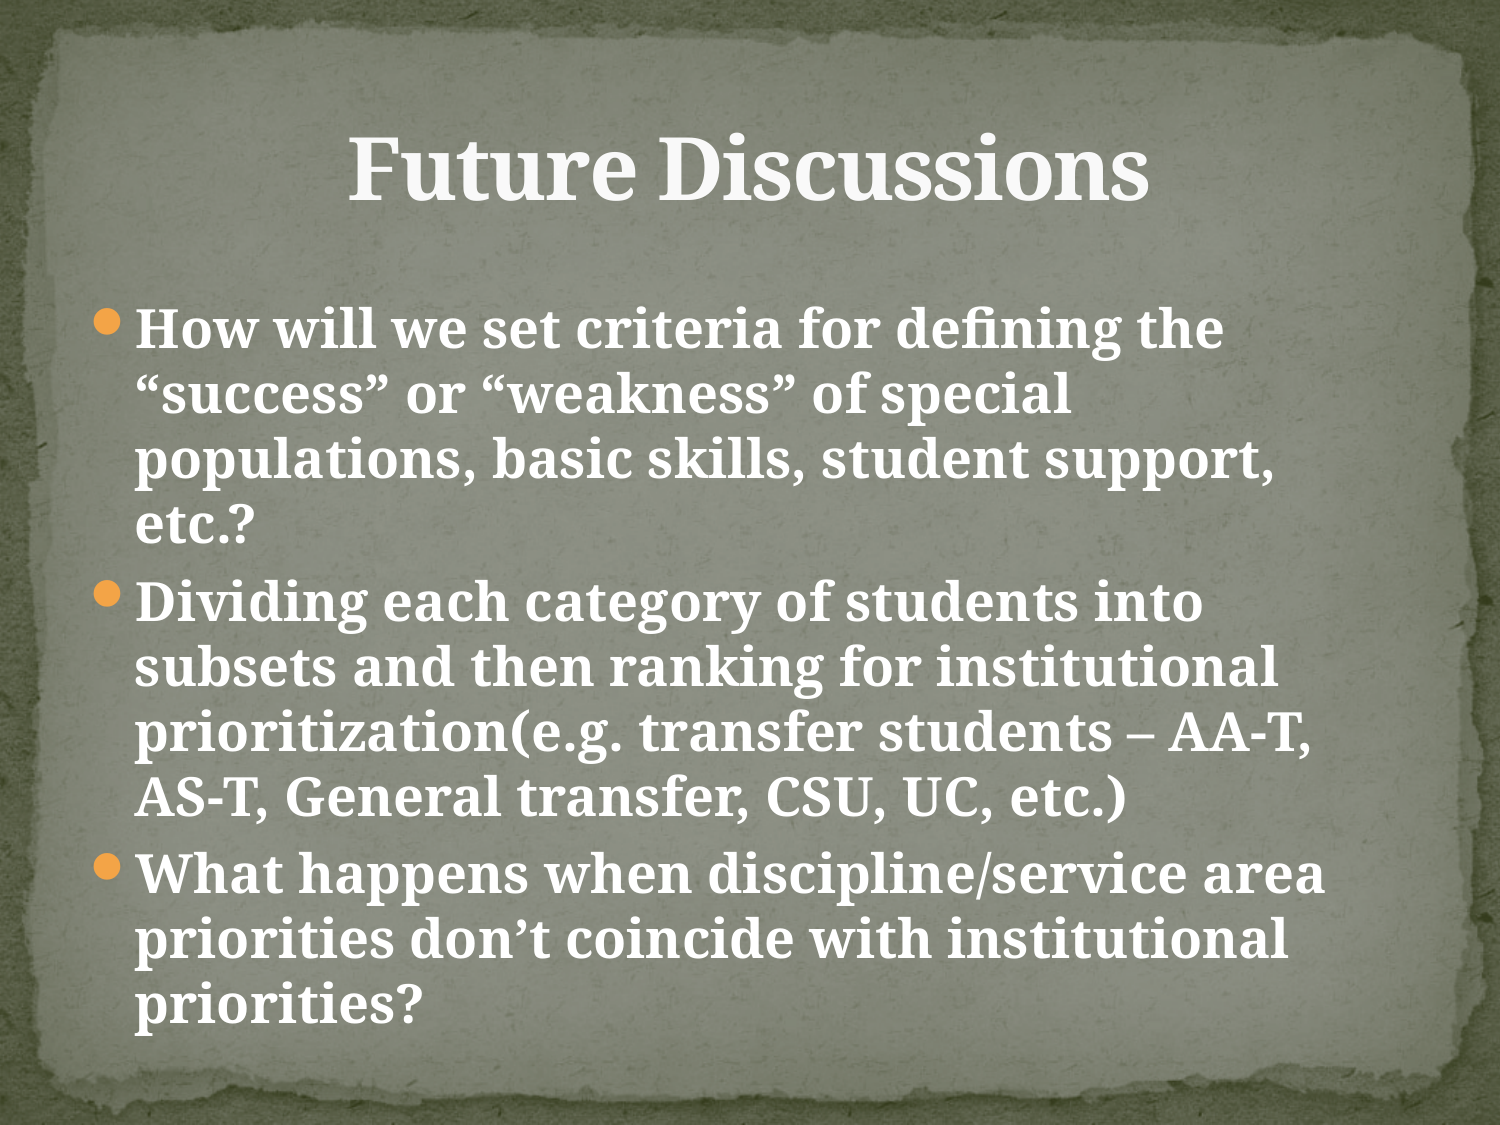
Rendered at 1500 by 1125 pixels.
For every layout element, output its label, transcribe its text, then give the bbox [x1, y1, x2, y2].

list How will we set criteria for defining the “success” or “weakness” of special populations, basic skills, student support, etc.? Dividing each category of students into subsets and then ranking for institutional prioritization(e.g. transfer students – AA-T, AS-T, General transfer, CSU, UC, etc.) What happens when discipline/service area priorities don’t coincide with institutional priorities? [75, 287, 1425, 988]
title Future Discussions [74, 24, 1425, 225]
